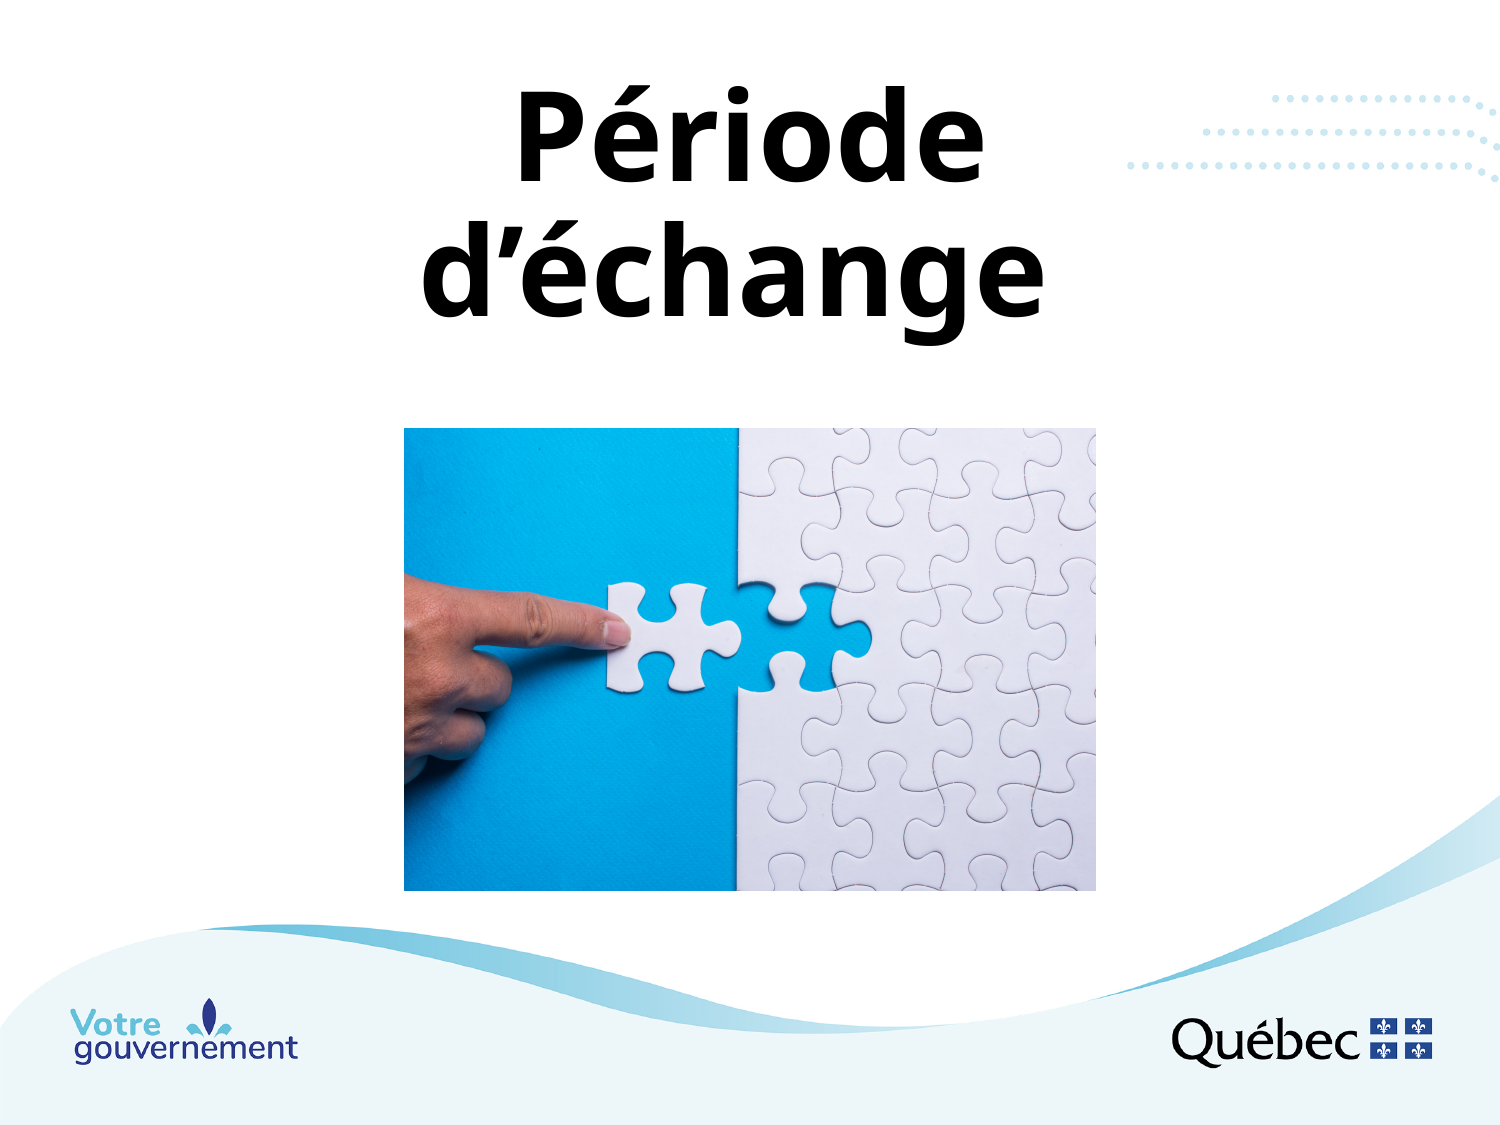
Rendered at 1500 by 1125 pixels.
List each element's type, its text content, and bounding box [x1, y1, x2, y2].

title Période d’échange [213, 130, 1287, 352]
picture [0, 0, 1500, 1125]
